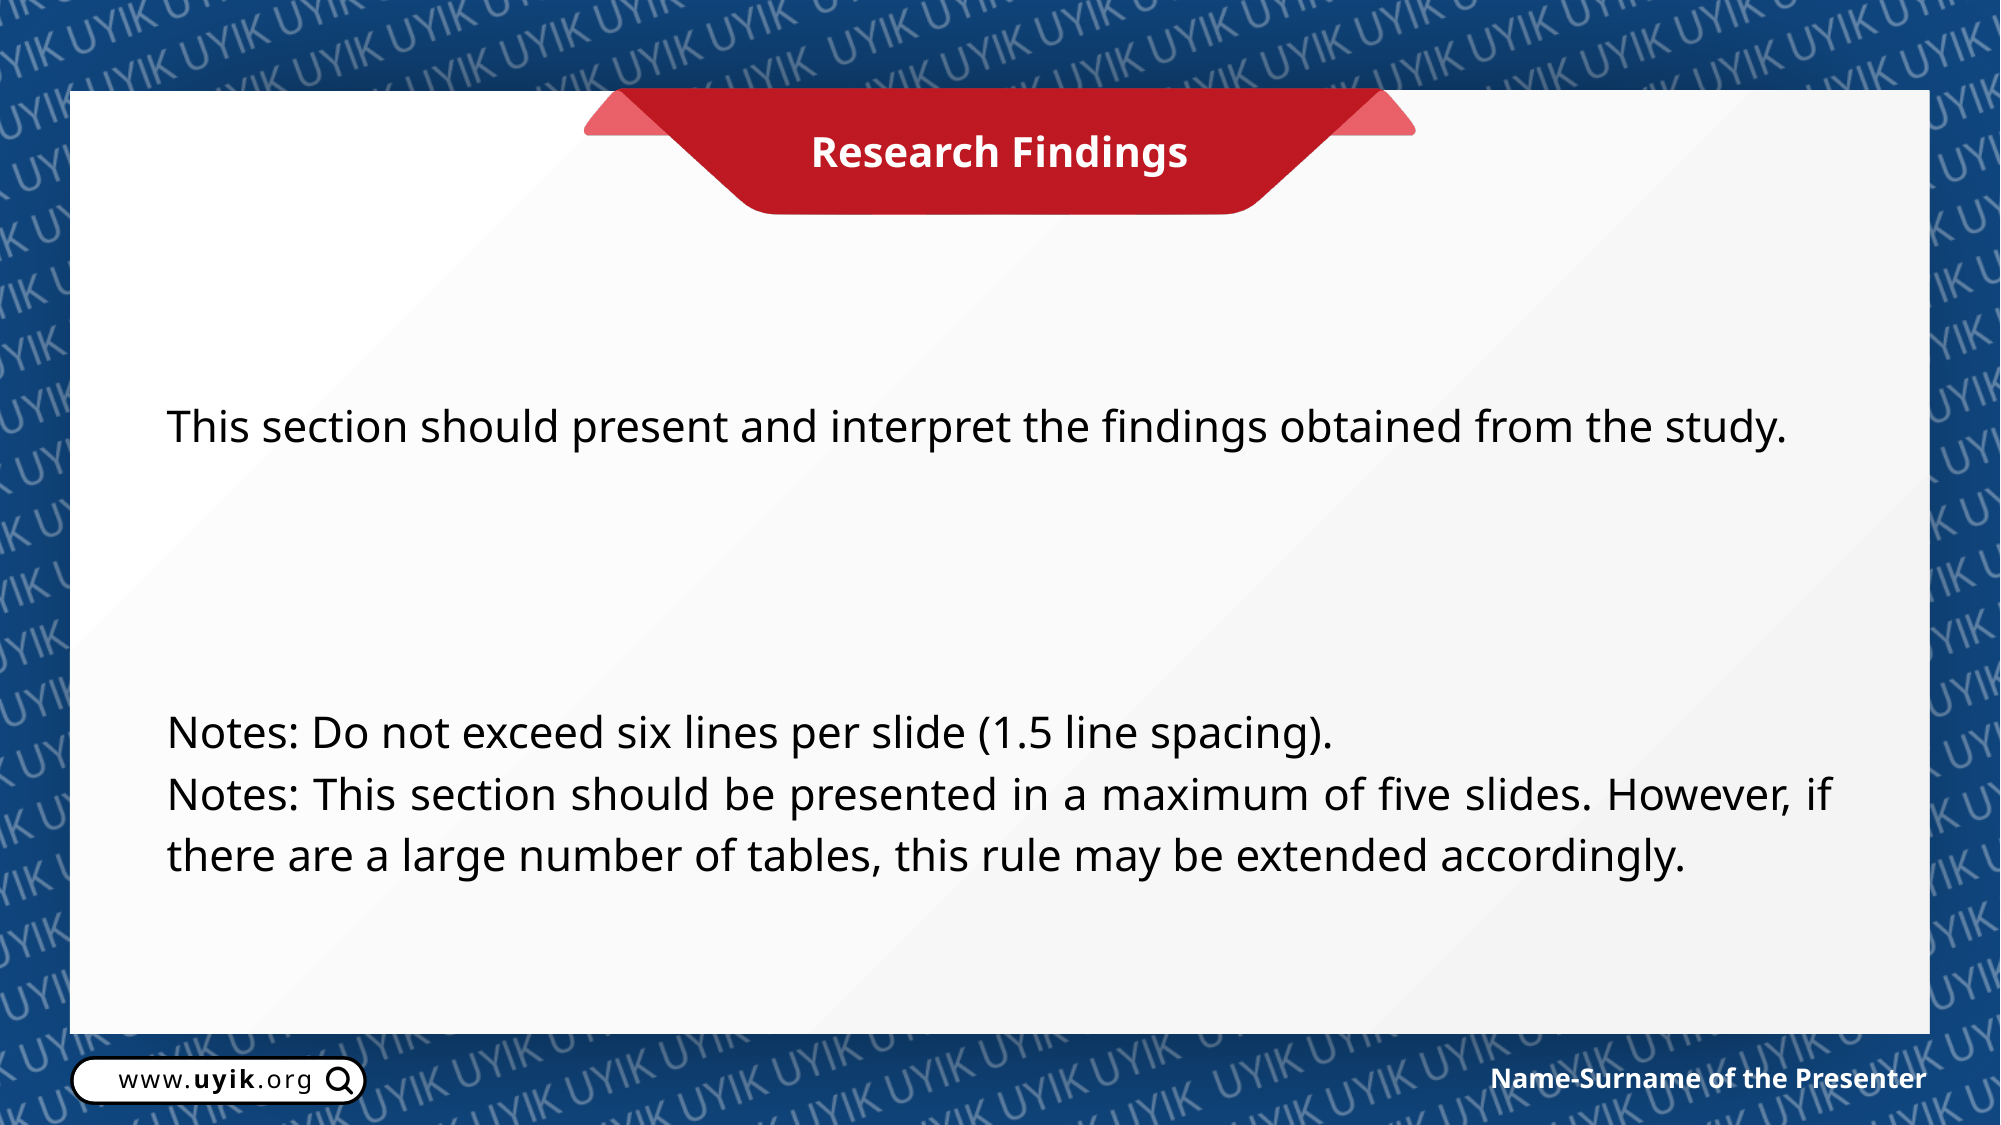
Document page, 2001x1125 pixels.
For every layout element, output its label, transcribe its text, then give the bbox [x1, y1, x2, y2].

text_box [0, 0, 2000, 1125]
text_box Name-Surname of the Presenter [1487, 1056, 1930, 1095]
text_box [69, 90, 1930, 1035]
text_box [69, 1056, 369, 1105]
